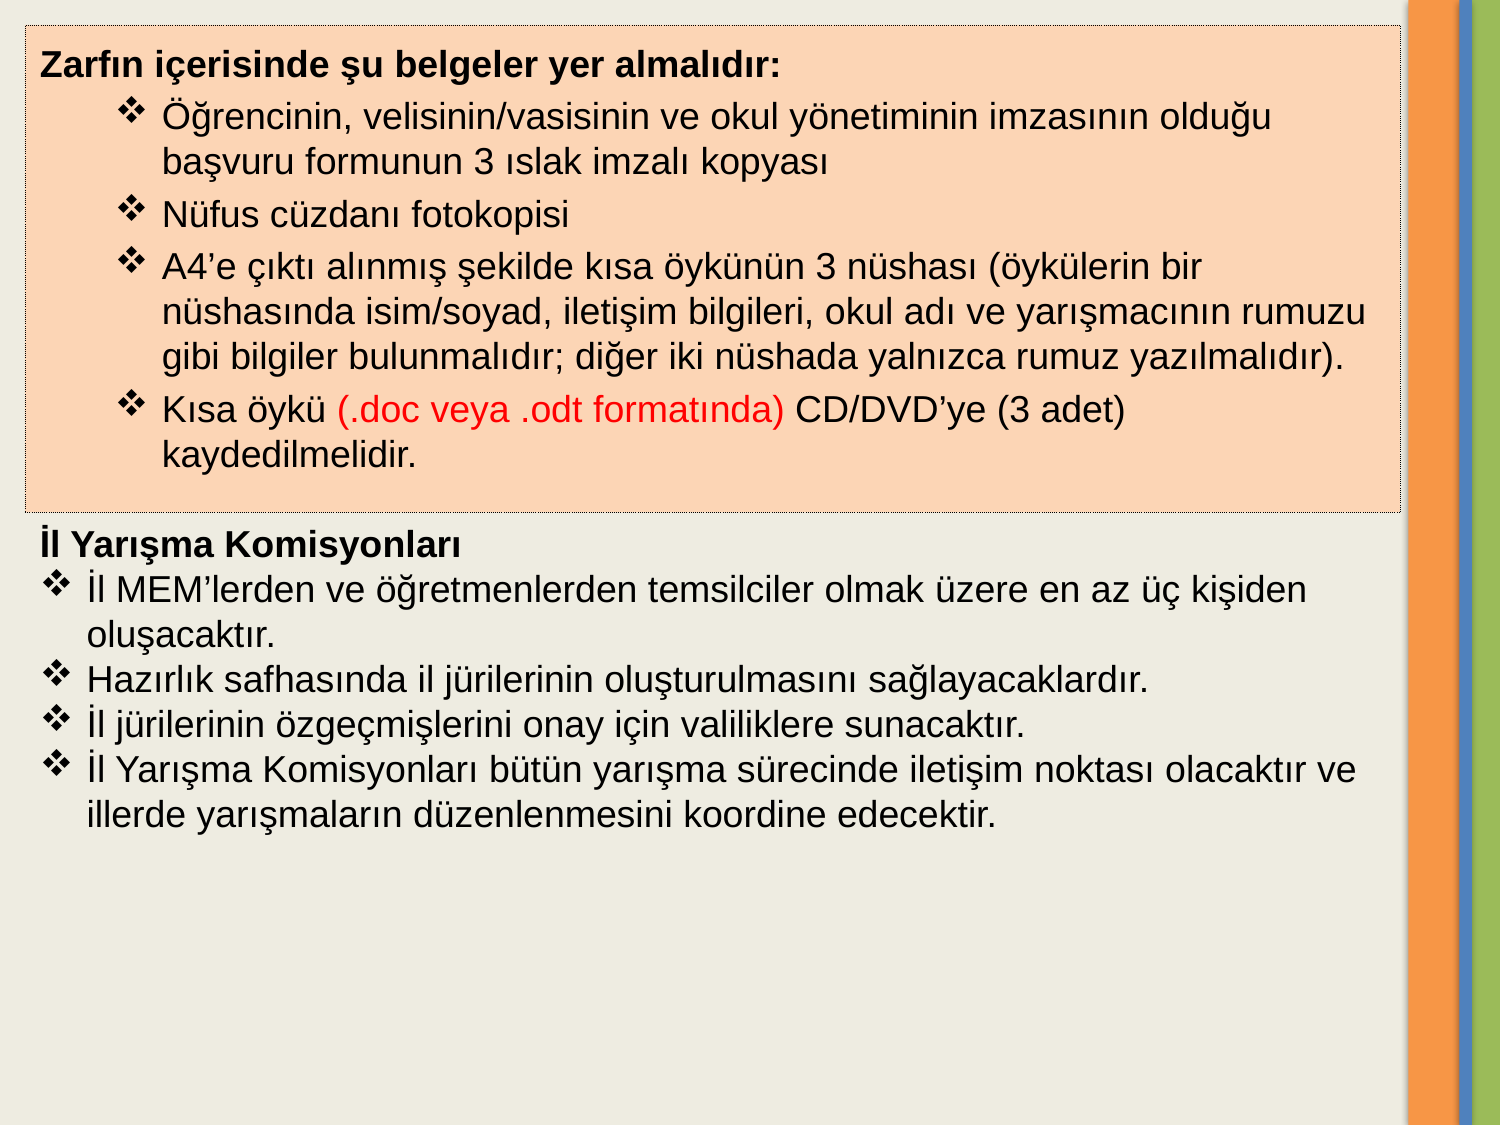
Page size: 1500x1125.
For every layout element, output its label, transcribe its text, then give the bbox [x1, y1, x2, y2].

list Zarfın içerisinde şu belgeler yer almalıdır: Öğrencinin, velisinin/vasisinin ve okul yönetiminin imzasının olduğu başvuru formunun 3 ıslak imzalı kopyası Nüfus cüzdanı fotokopisi A4’e çıktı alınmış şekilde kısa öykünün 3 nüshası (öykülerin bir nüshasında isim/soyad, iletişim bilgileri, okul adı ve yarışmacının rumuzu gibi bilgiler bulunmalıdır; diğer iki nüshada yalnızca rumuz yazılmalıdır). Kısa öykü (.doc veya .odt formatında) CD/DVD’ye (3 adet) kaydedilmelidir. [24, 24, 1401, 512]
text_box İl Yarışma Komisyonları İl MEM’lerden ve öğretmenlerden temsilciler olmak üzere en az üç kişiden oluşacaktır. Hazırlık safhasında il jürilerinin oluşturulmasını sağlayacaklardır. İl jürilerinin özgeçmişlerini onay için valiliklere sunacaktır. İl Yarışma Komisyonları bütün yarışma sürecinde iletişim noktası olacaktır ve illerde yarışmaların düzenlenmesini koordine edecektir. [24, 512, 1400, 933]
